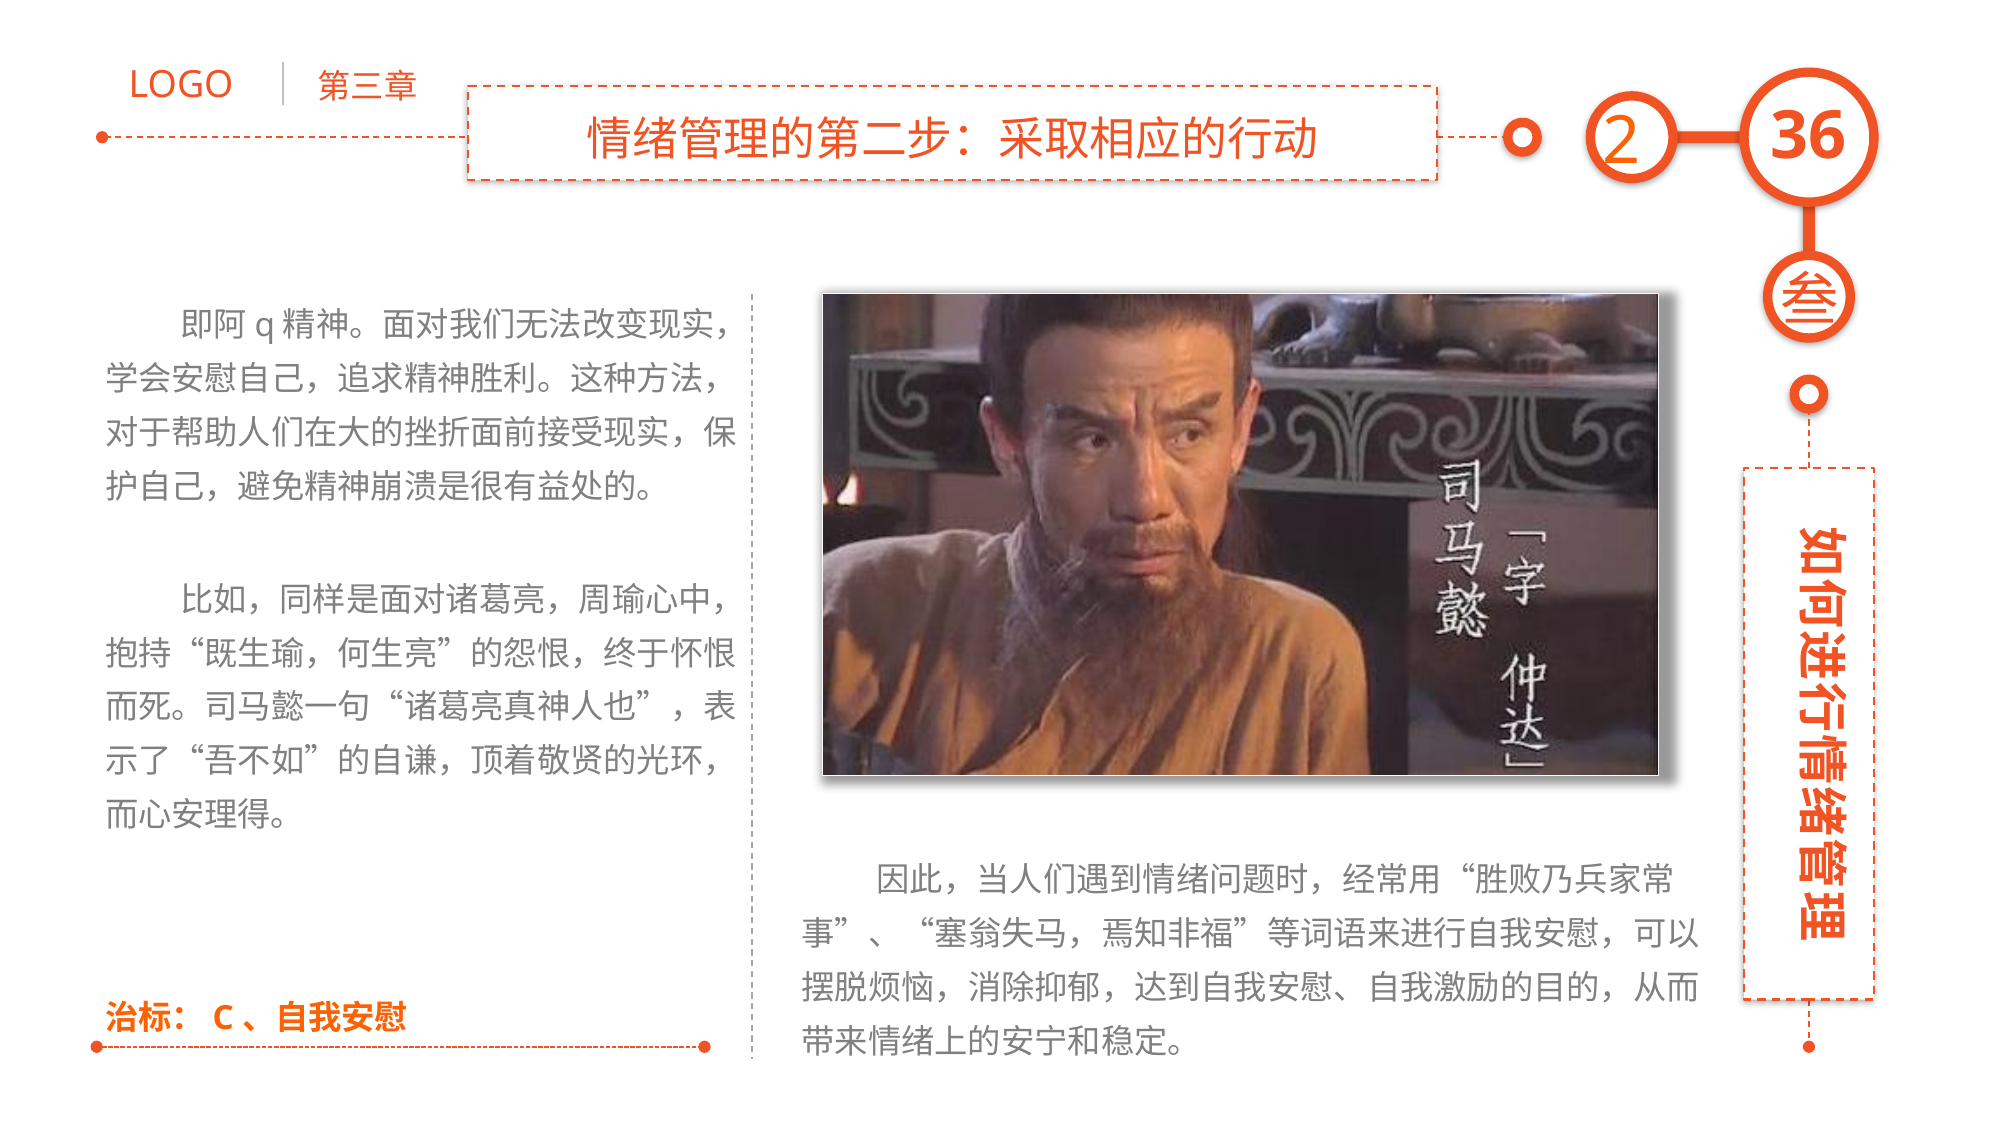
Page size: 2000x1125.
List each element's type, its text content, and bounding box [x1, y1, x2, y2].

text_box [90, 988, 705, 1047]
text_box 2 [1587, 89, 1656, 185]
text_box 情绪管理的第二步：采取相应的行动 [468, 90, 1437, 173]
text_box 比如，同样是面对诸葛亮，周瑜心中，抱持“既生瑜，何生亮”的怨恨，终于怀恨而死。司马懿一句“诸葛亮真神人也”，表示了“吾不如”的自谦，顶着敬贤的光环，而心安理得。 [90, 556, 747, 841]
picture [822, 293, 1660, 776]
text_box 因此，当人们遇到情绪问题时，经常用“胜败乃兵家常事”、“塞翁失马，焉知非福”等词语来进行自我安慰，可以摆脱烦恼，消除抑郁，达到自我安慰、自我激励的目的，从而带来情绪上的安宁和稳定。 [787, 837, 1733, 1068]
text_box 即阿q精神。面对我们无法改变现实，学会安慰自己，追求精神胜利。这种方法，对于帮助人们在大的挫折面前接受现实，保护自己，避免精神崩溃是很有益处的。 [90, 281, 752, 513]
